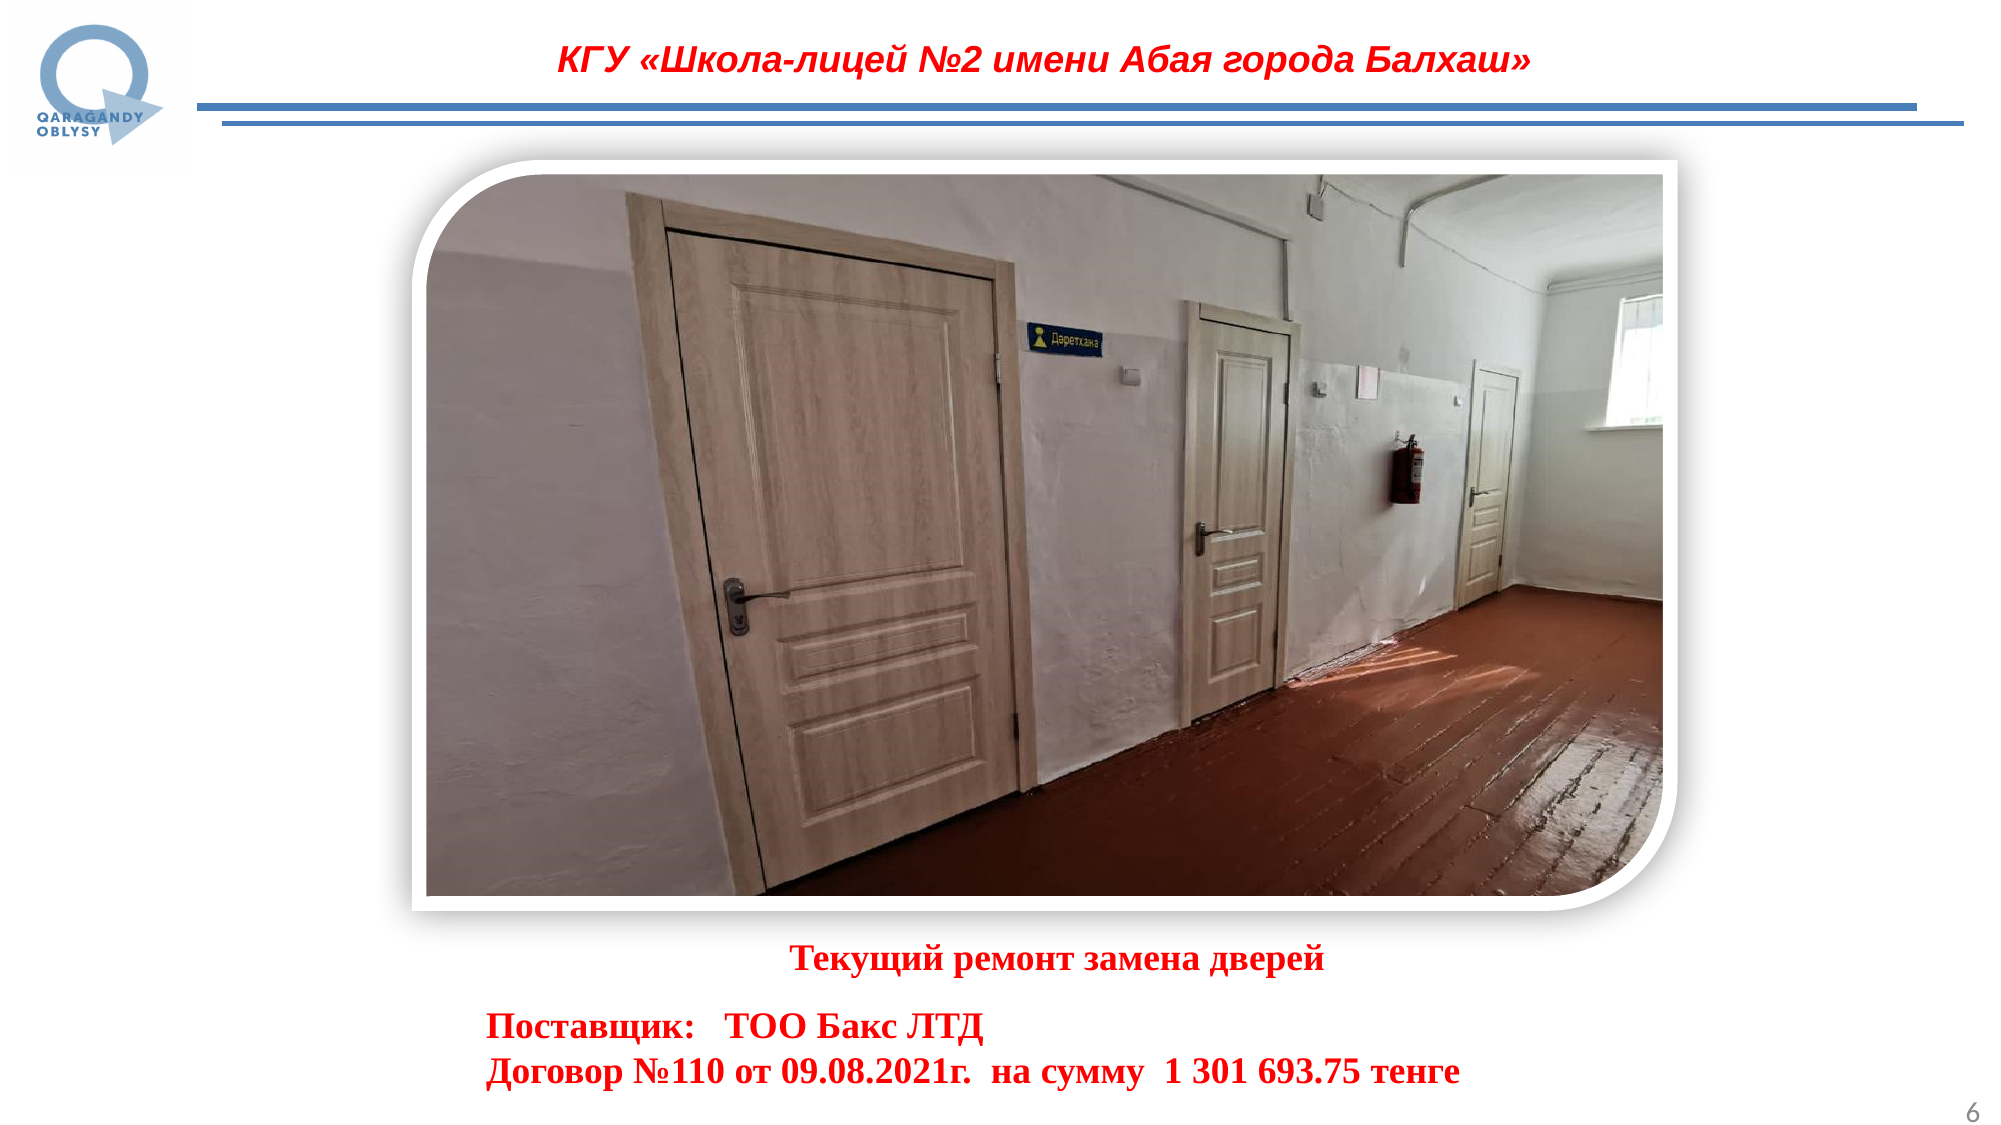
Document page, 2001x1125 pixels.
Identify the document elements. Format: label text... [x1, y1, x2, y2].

picture [419, 167, 1671, 904]
text_box Текущий ремонт замена дверей Поставщик: ТОО Бакс ЛТД Договор №110 от 09.08.2021г. на сумму 1 301 693.75 тенге [471, 904, 1643, 1125]
text_box 6 [1919, 1086, 1996, 1118]
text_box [7, 0, 1965, 171]
